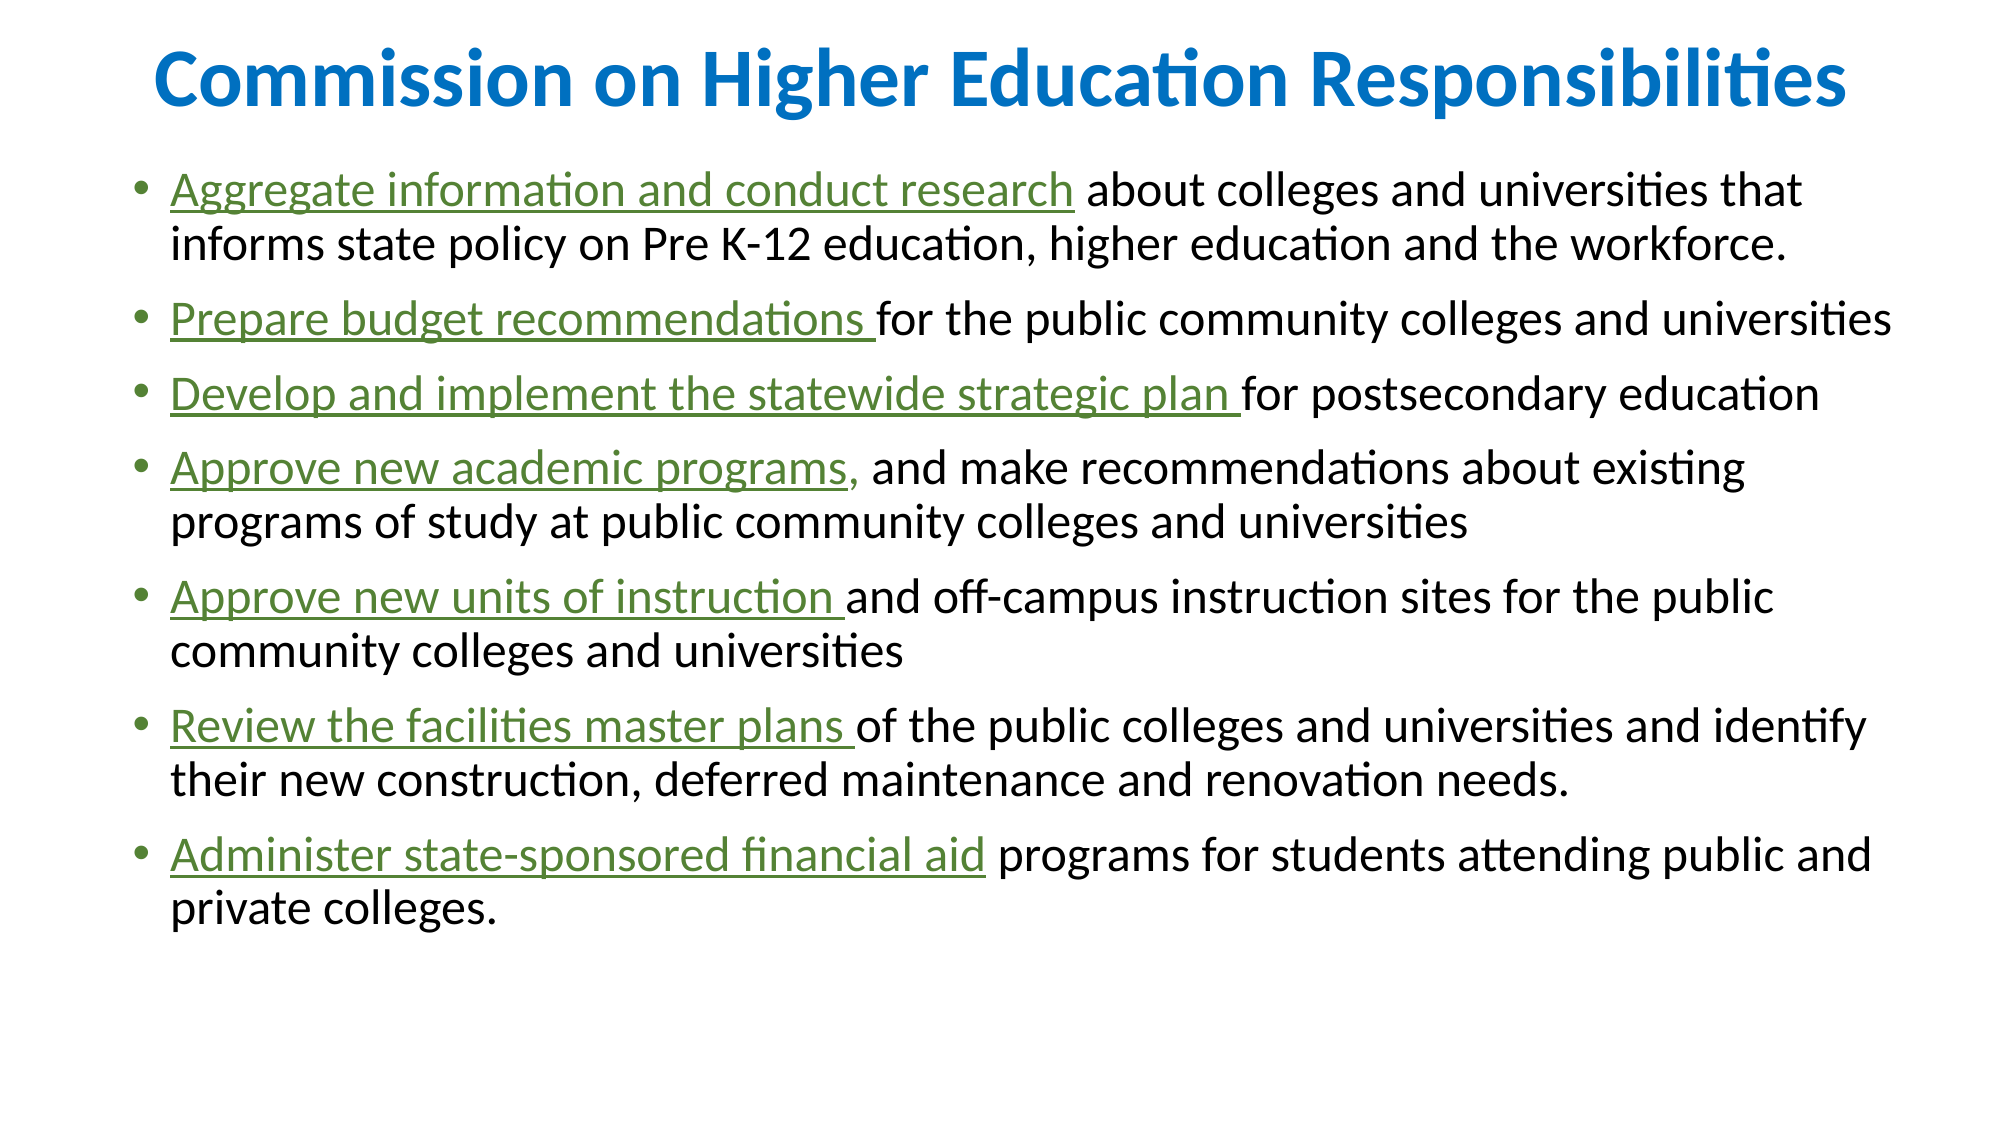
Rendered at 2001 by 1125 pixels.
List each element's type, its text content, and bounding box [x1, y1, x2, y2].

list Aggregate information and conduct research about colleges and universities that informs state policy on Pre K-12 education, higher education and the workforce. Prepare budget recommendations for the public community colleges and universities Develop and implement the statewide strategic plan for postsecondary education Approve new academic programs, and make recommendations about existing programs of study at public community colleges and universities Approve new units of instruction and off-campus instruction sites for the public community colleges and universities Review the facilities master plans of the public colleges and universities and identify their new construction, deferred maintenance and renovation needs. Administer state-sponsored financial aid programs for students attending public and private colleges. [117, 155, 1921, 1027]
title Commission on Higher Education Responsibilities [51, 0, 1953, 189]
